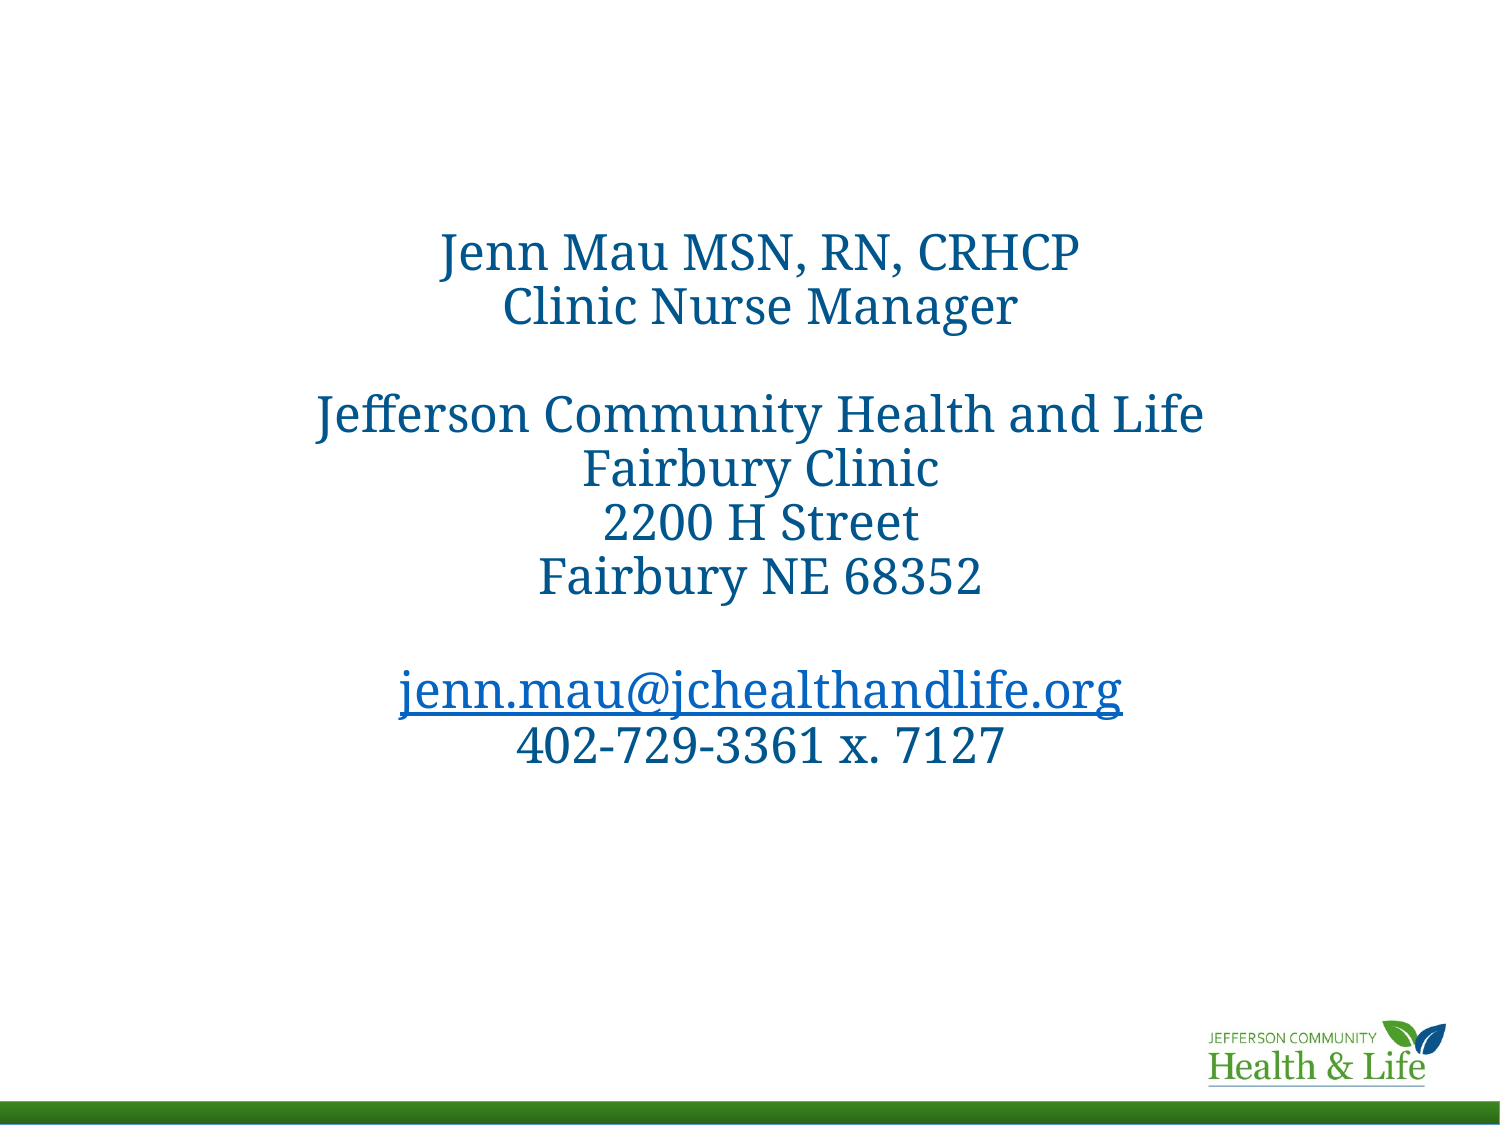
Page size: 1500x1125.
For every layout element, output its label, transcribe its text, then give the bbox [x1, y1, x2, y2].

picture [1204, 1017, 1446, 1090]
title Jenn Mau MSN, RN, CRHCP Clinic Nurse Manager Jefferson Community Health and Life Fairbury Clinic 2200 H Street Fairbury NE 68352 jenn.mau@jchealthandlife.org 402-729-3361 x. 7127 [75, 99, 1448, 903]
